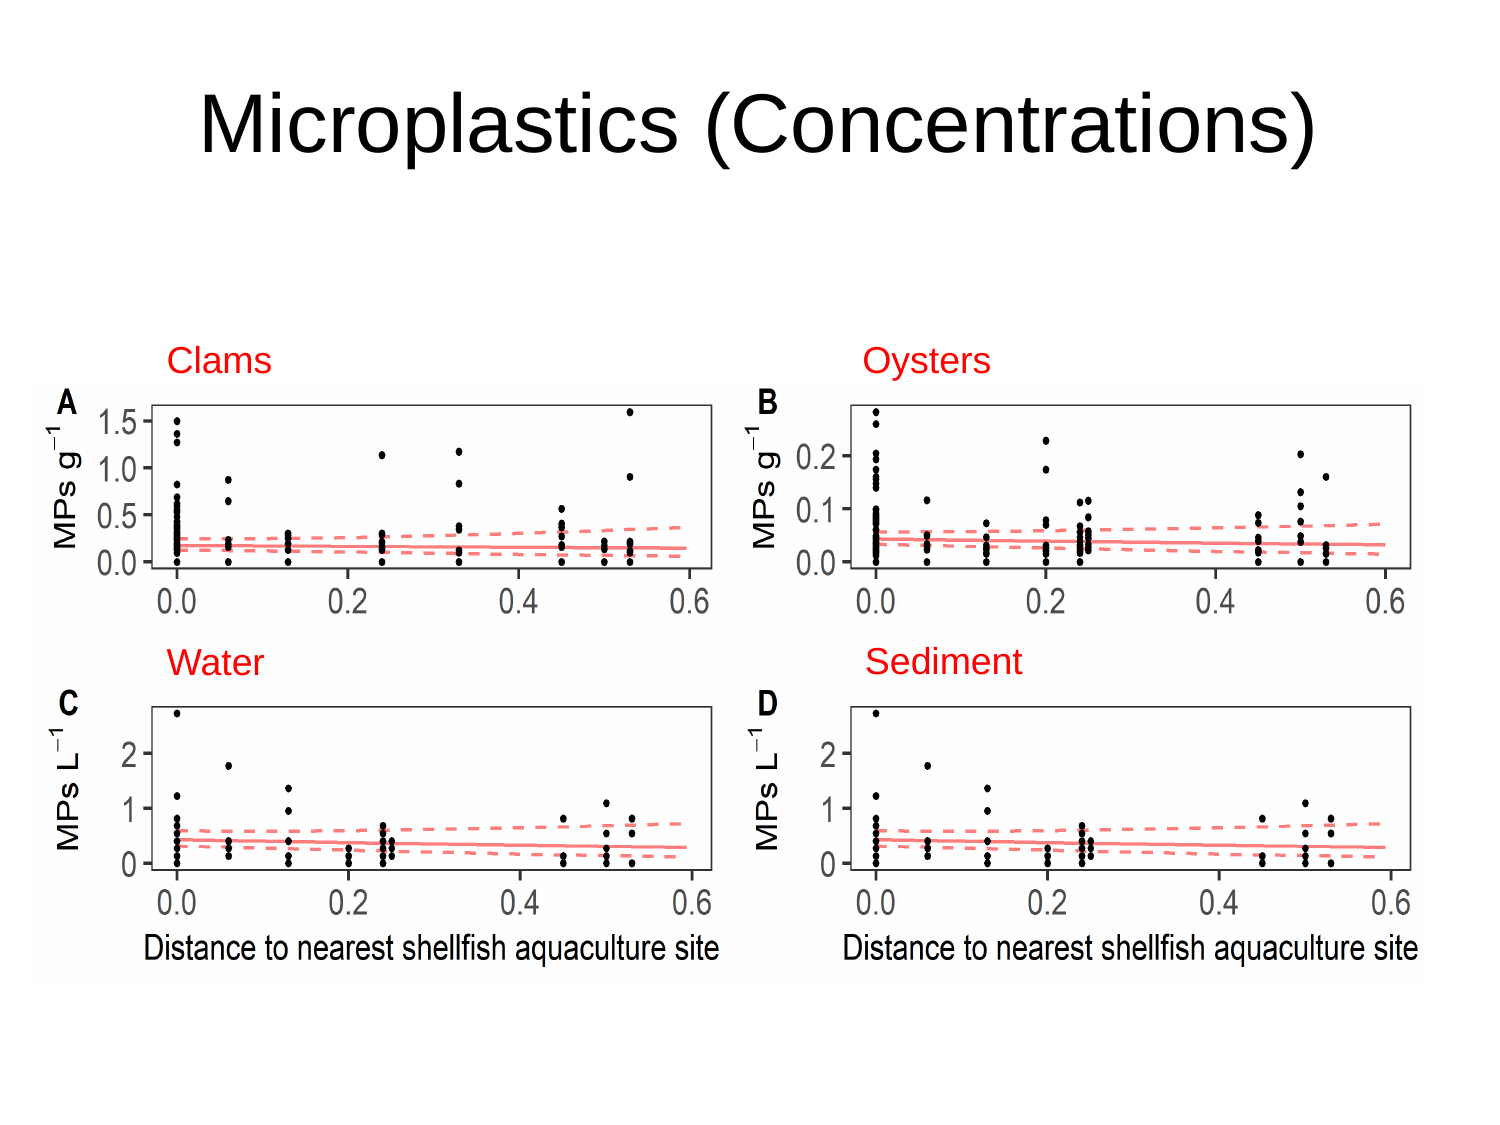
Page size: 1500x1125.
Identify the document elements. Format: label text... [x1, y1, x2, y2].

picture [29, 385, 1427, 988]
title Microplastics (Concentrations) [17, 66, 1500, 173]
text_box Clams [151, 328, 353, 383]
text_box Oysters [847, 328, 1049, 383]
